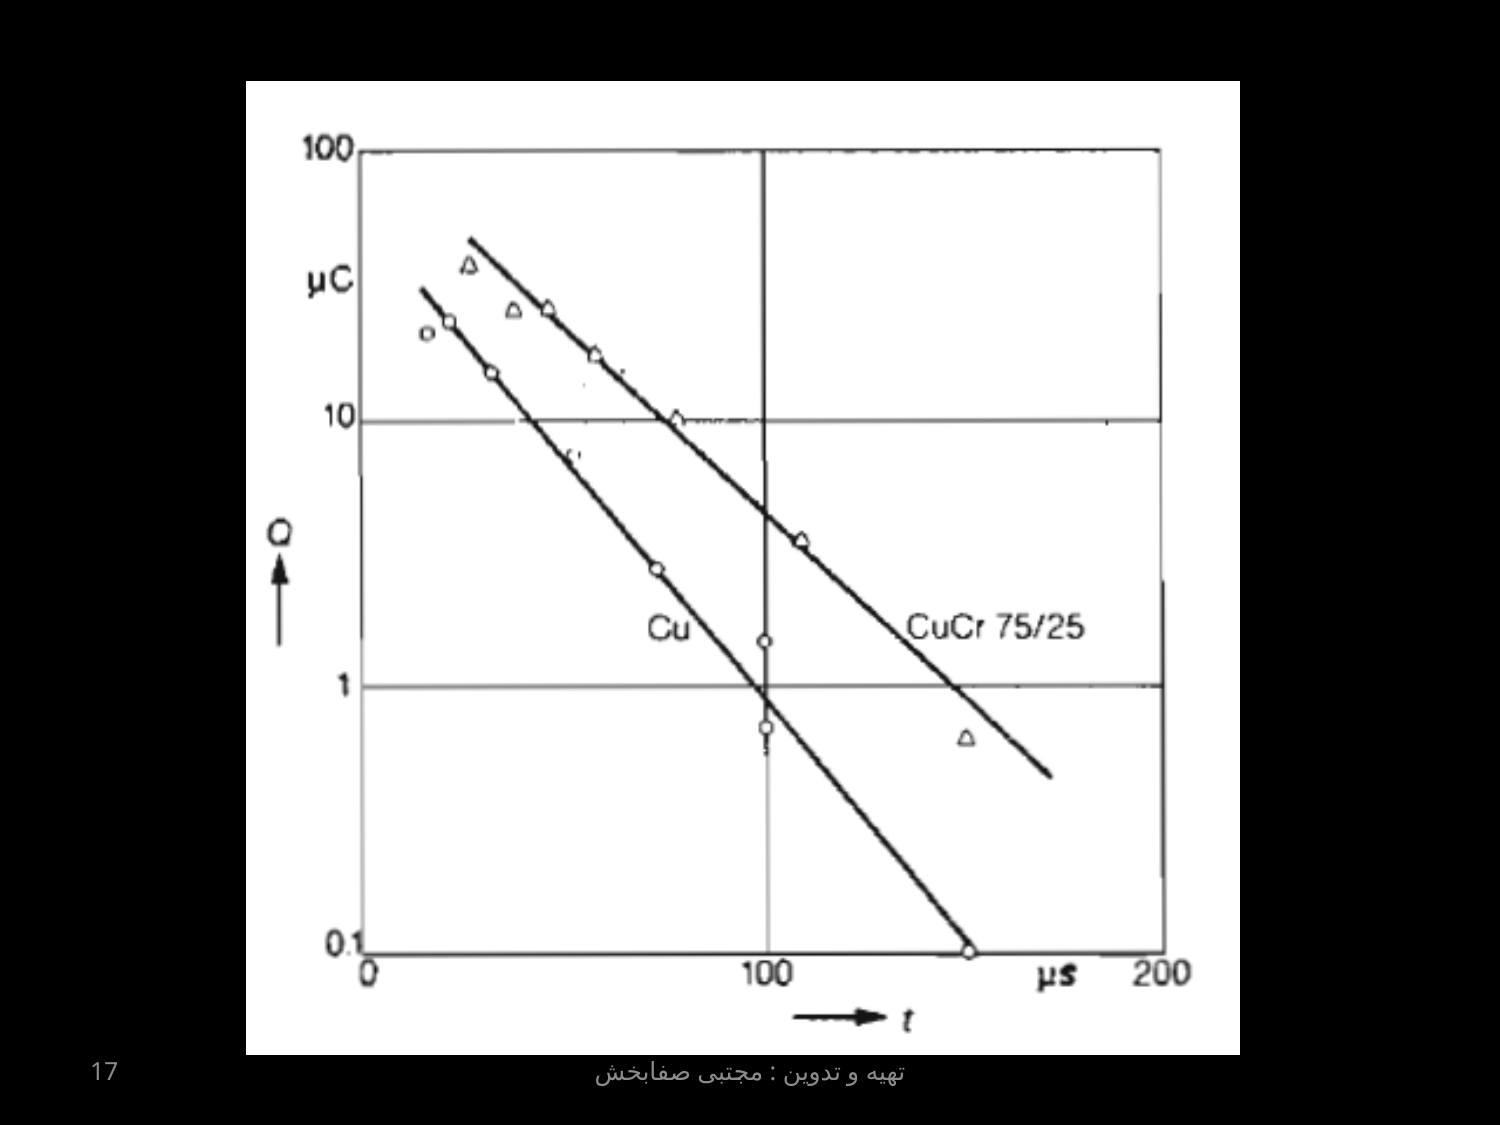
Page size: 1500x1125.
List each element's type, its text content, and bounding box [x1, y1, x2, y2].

slide_number 17 [75, 1042, 425, 1103]
footer تهیه و تدوین : مجتبی صفابخش [512, 1063, 988, 1103]
picture [245, 81, 1241, 1055]
